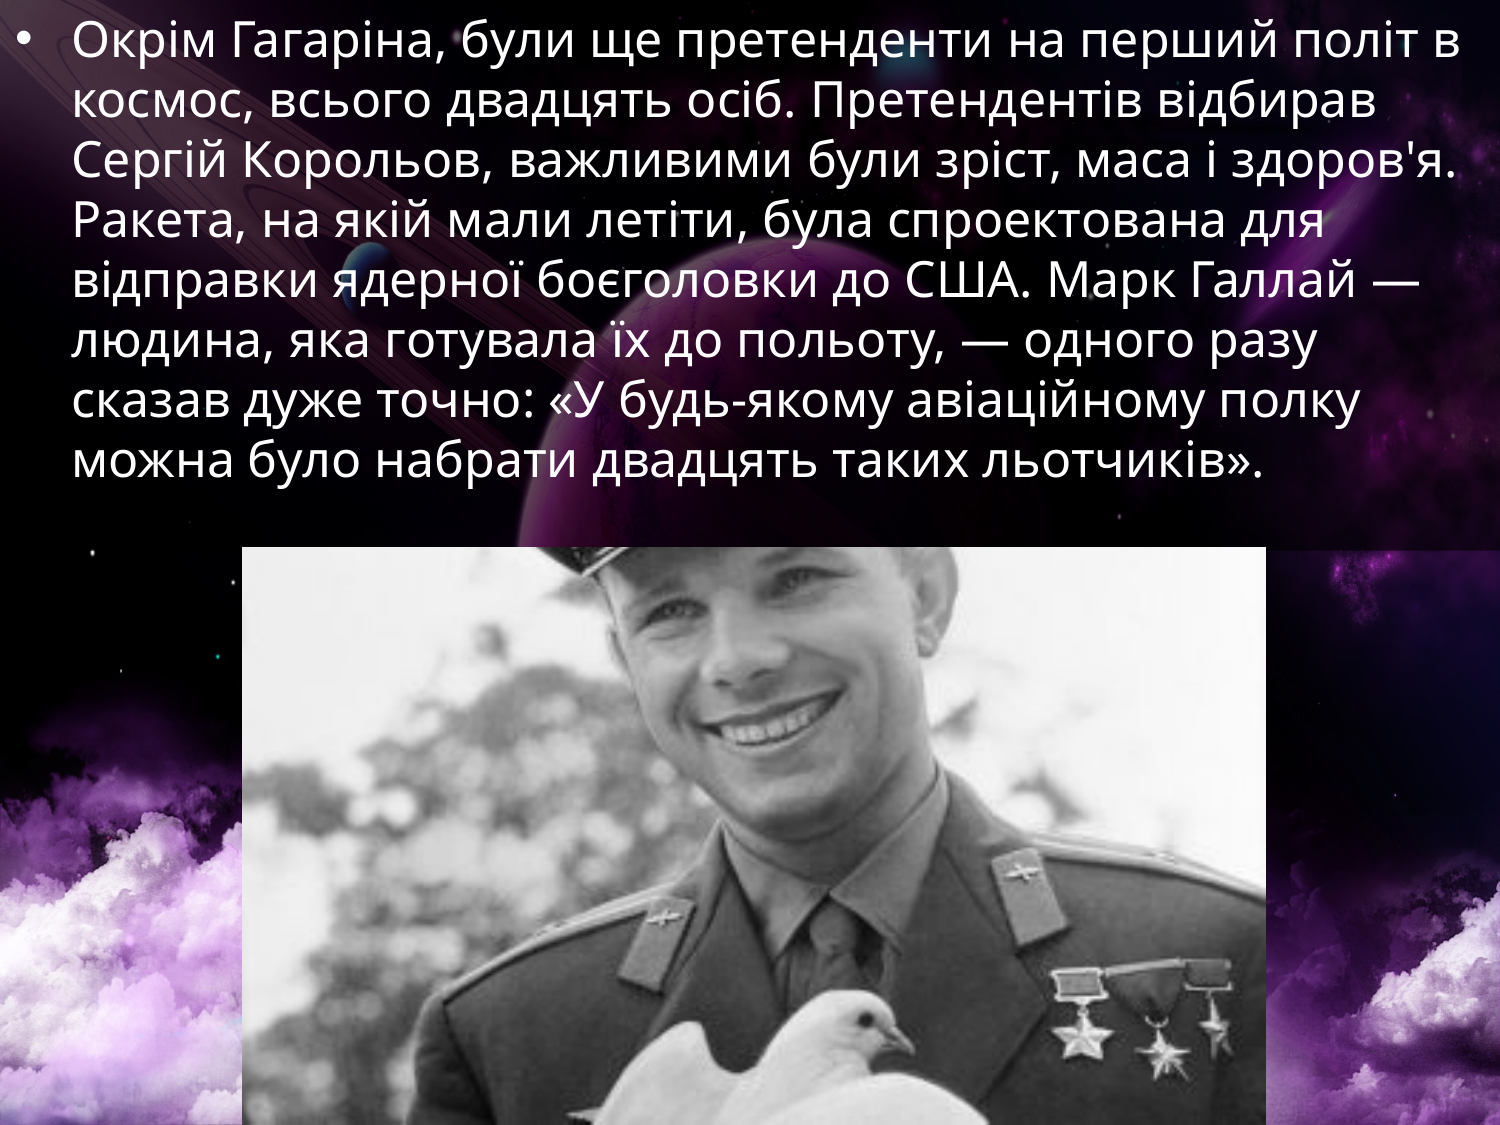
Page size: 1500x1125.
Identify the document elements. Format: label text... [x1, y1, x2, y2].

picture [0, 547, 1500, 1125]
list Окрім Гагаріна, були ще претенденти на перший політ в космос, всього двадцять осіб. Претендентів відбирав Сергій Корольов, важливими були зріст, маса і здоров'я. Ракета, на якій мали летіти, була спроектована для відправки ядерної боєголовки до США. Марк Галлай — людина, яка готувала їх до польоту, — одного разу сказав дуже точно: «У будь-якому авіаційному полку можна було набрати двадцять таких льотчиків». [0, 0, 1500, 551]
